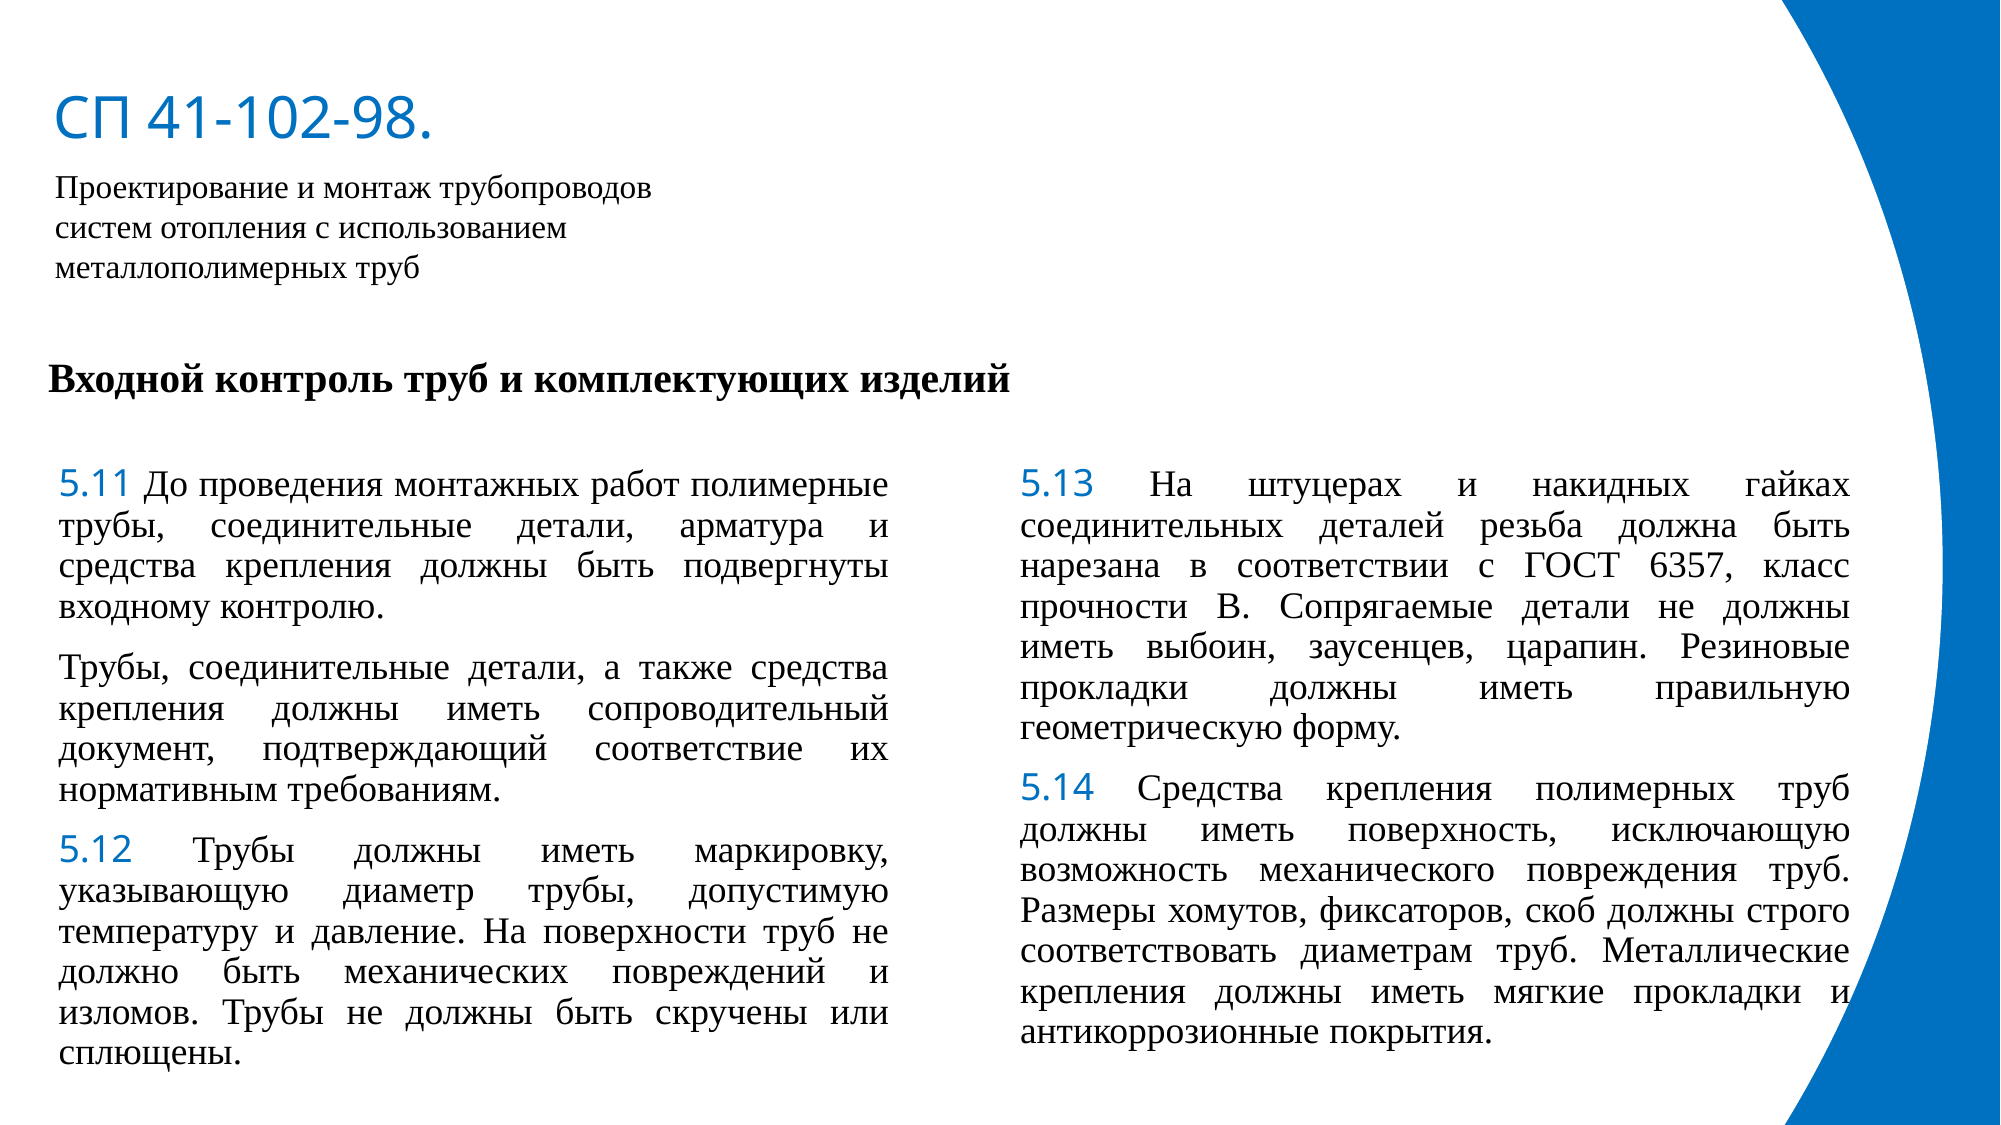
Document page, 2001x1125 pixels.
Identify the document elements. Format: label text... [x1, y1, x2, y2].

text_box СП 41-102-98. [38, 72, 1257, 158]
list 5.11 До проведения монтажных работ полимерные трубы, соединительные детали, арматура и средства крепления должны быть подвергнуты входному контролю. Трубы, соединительные детали, а также средства крепления должны иметь сопроводительный документ, подтверждающий соответствие их нормативным требованиям. 5.12 Трубы должны иметь маркировку, указывающую диаметр трубы, допустимую температуру и давление. На поверхности труб не должно быть механических повреждений и изломов. Трубы не должны быть скручены или сплющены. [43, 457, 905, 1125]
text_box Проектирование и монтаж трубопроводов систем отопления с использованием металлополимерных труб [40, 158, 727, 293]
text_box Входной контроль труб и комплектующих изделий [33, 343, 1050, 408]
text_box 5.13 На штуцерах и накидных гайках соединительных деталей резьба должна быть нарезана в соответствии с ГОСТ 6357, класс прочности В. Сопрягаемые детали не должны иметь выбоин, заусенцев, царапин. Резиновые прокладки должны иметь правильную геометрическую форму. 5.14 Средства крепления полимерных труб должны иметь поверхность, исключающую возможность механического повреждения труб. Размеры хомутов, фиксаторов, скоб должны строго соответствовать диаметрам труб. Металлические крепления должны иметь мягкие прокладки и антикоррозионные покрытия. [1004, 457, 1867, 1125]
text_box СП 41-102-98. [0, 0, 1944, 1125]
